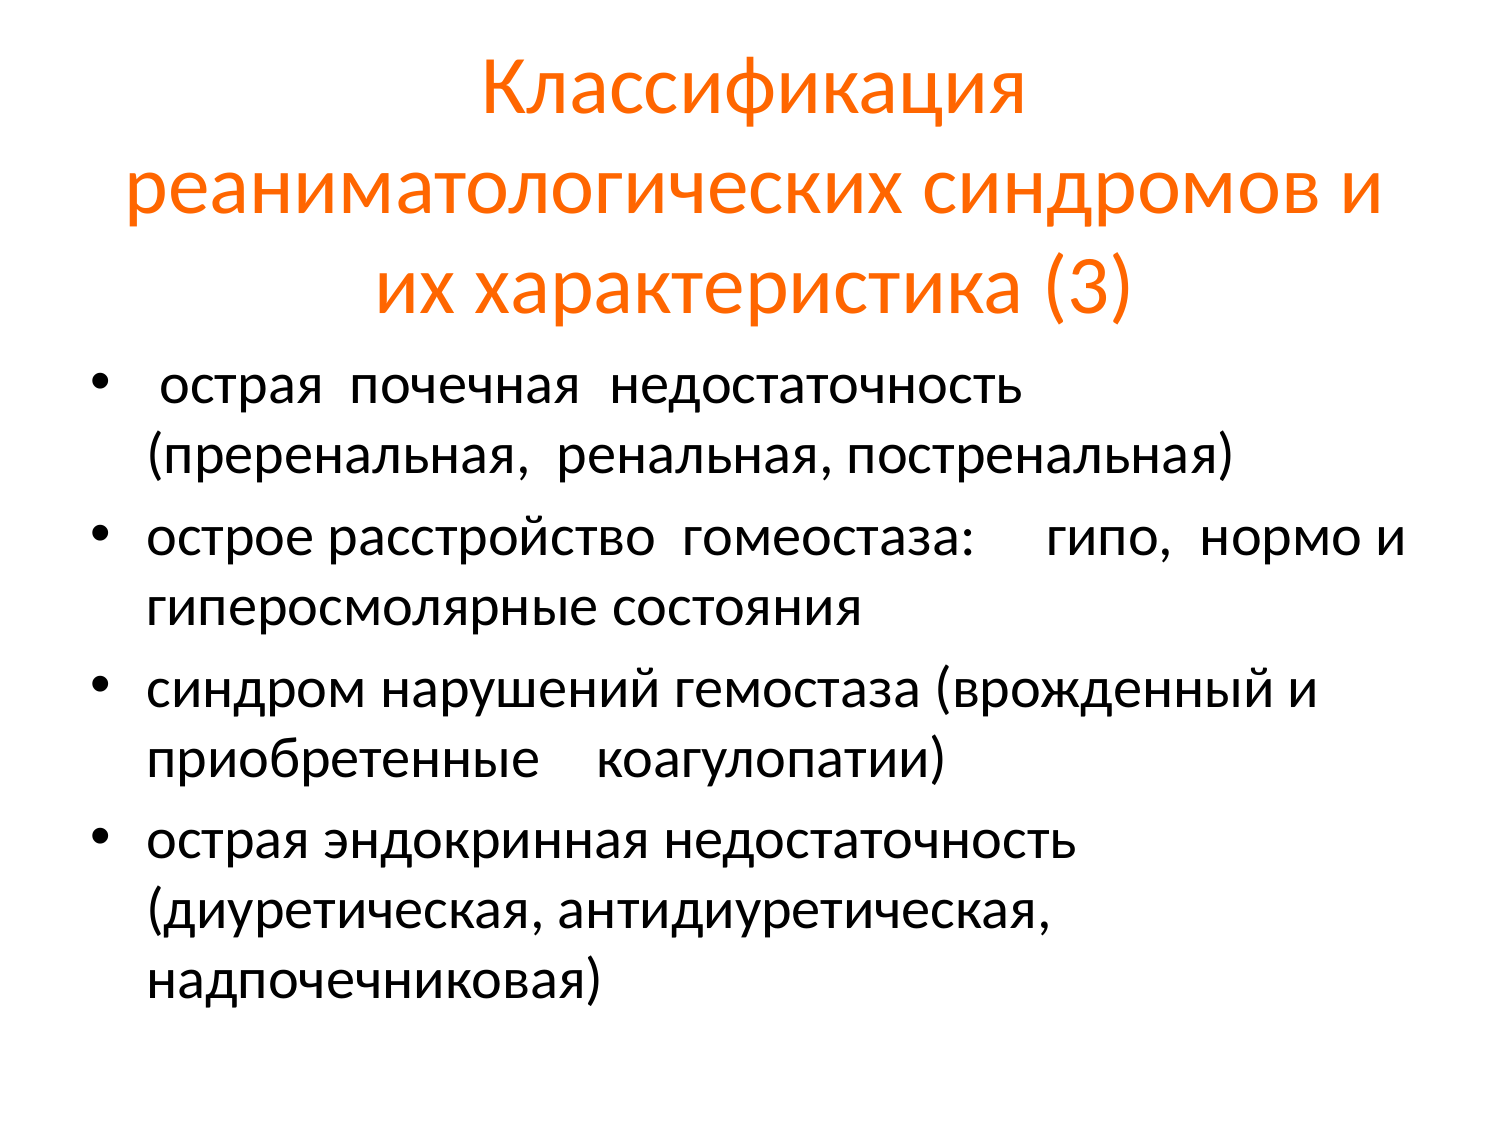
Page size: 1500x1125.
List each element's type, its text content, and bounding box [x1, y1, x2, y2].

title Классификация реаниматологических синдромов и их характеристика (3) [75, 45, 1436, 315]
list острая почечная недостаточность (преренальная, ренальная, постренальная) острое расстройство гомеостаза: гипо, нормо и гиперосмолярные состояния синдром нарушений гемостаза (врожденный и приобретенные коагулопатии) острая эндокринная недостаточность (диуретическая, антидиуретическая, надпочечниковая) [75, 338, 1425, 1059]
